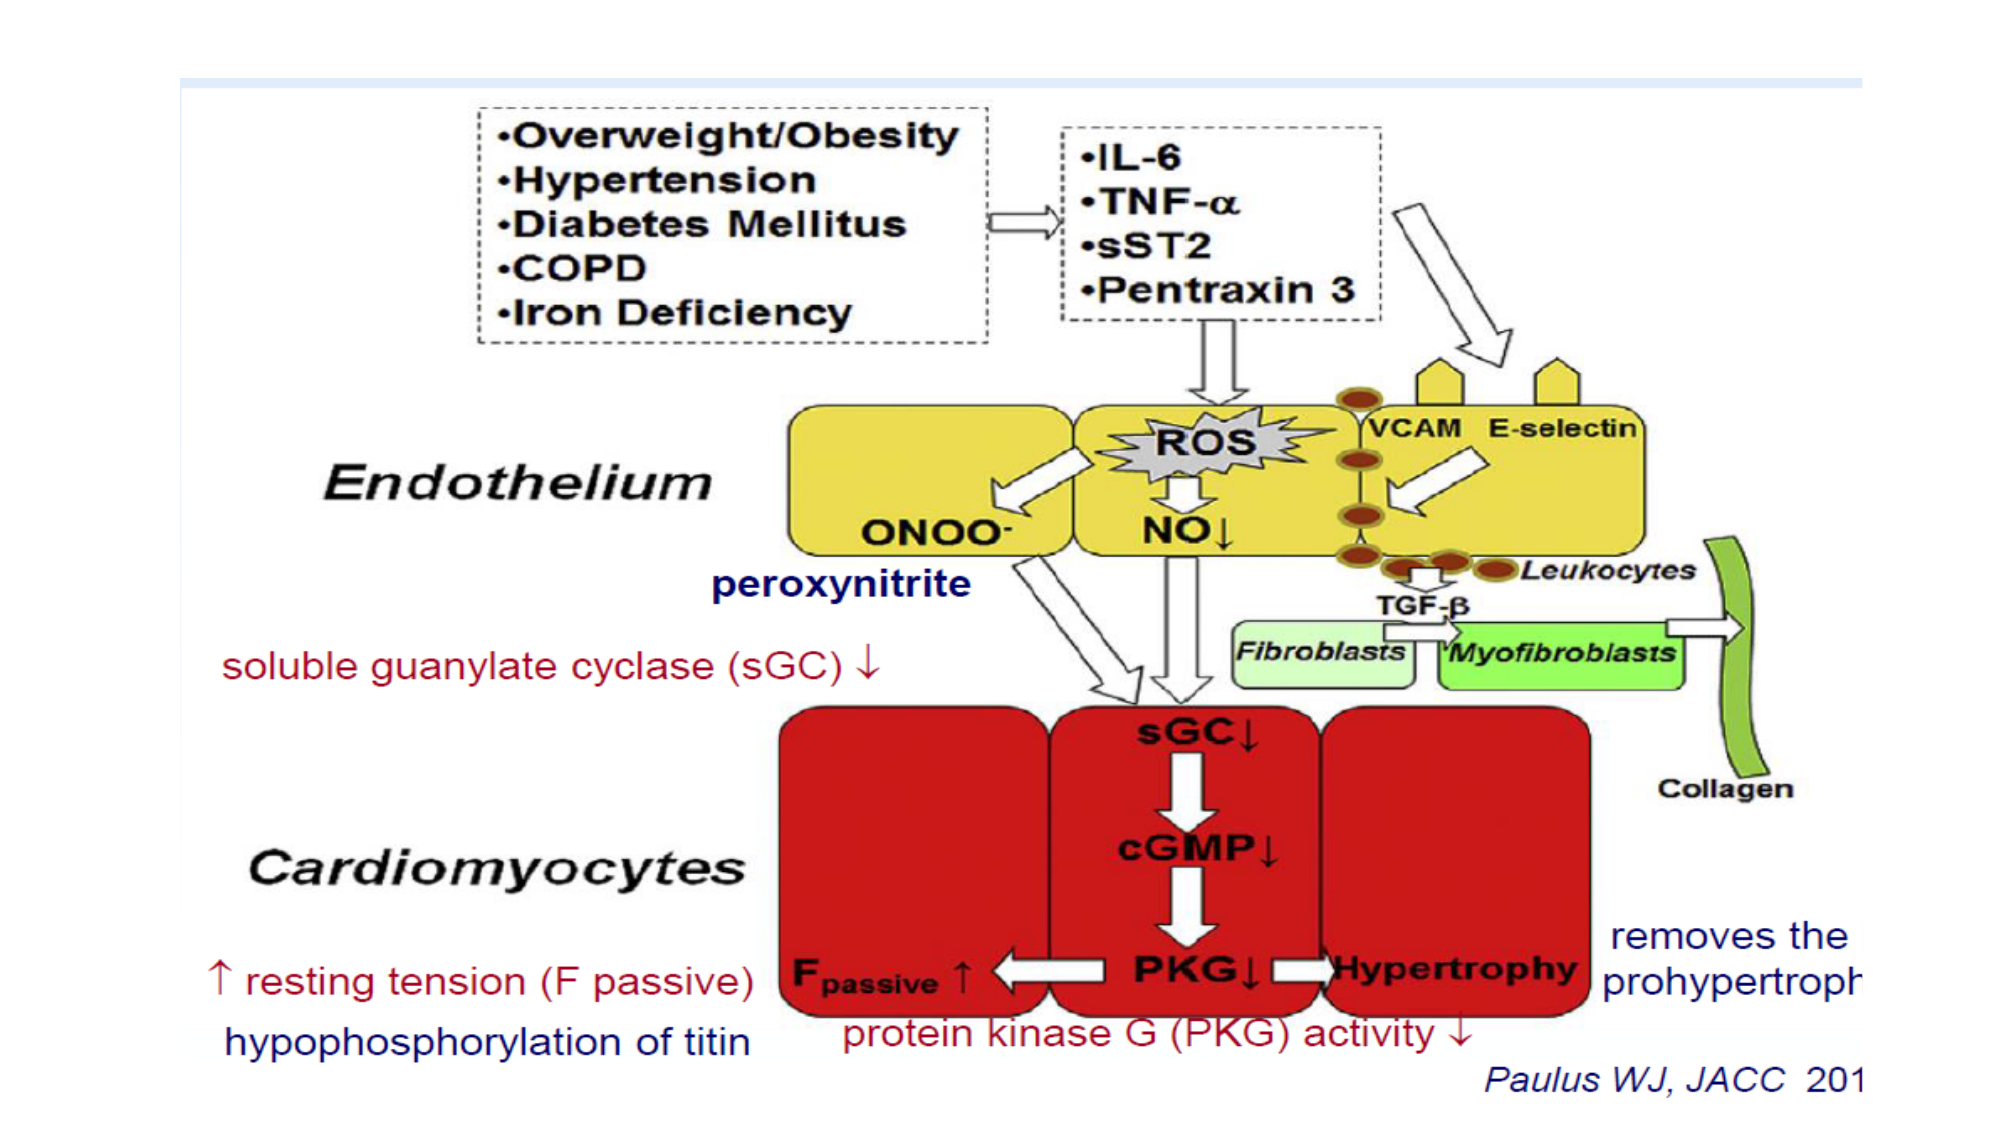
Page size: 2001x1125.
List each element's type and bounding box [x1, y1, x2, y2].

picture [179, 78, 1863, 1099]
